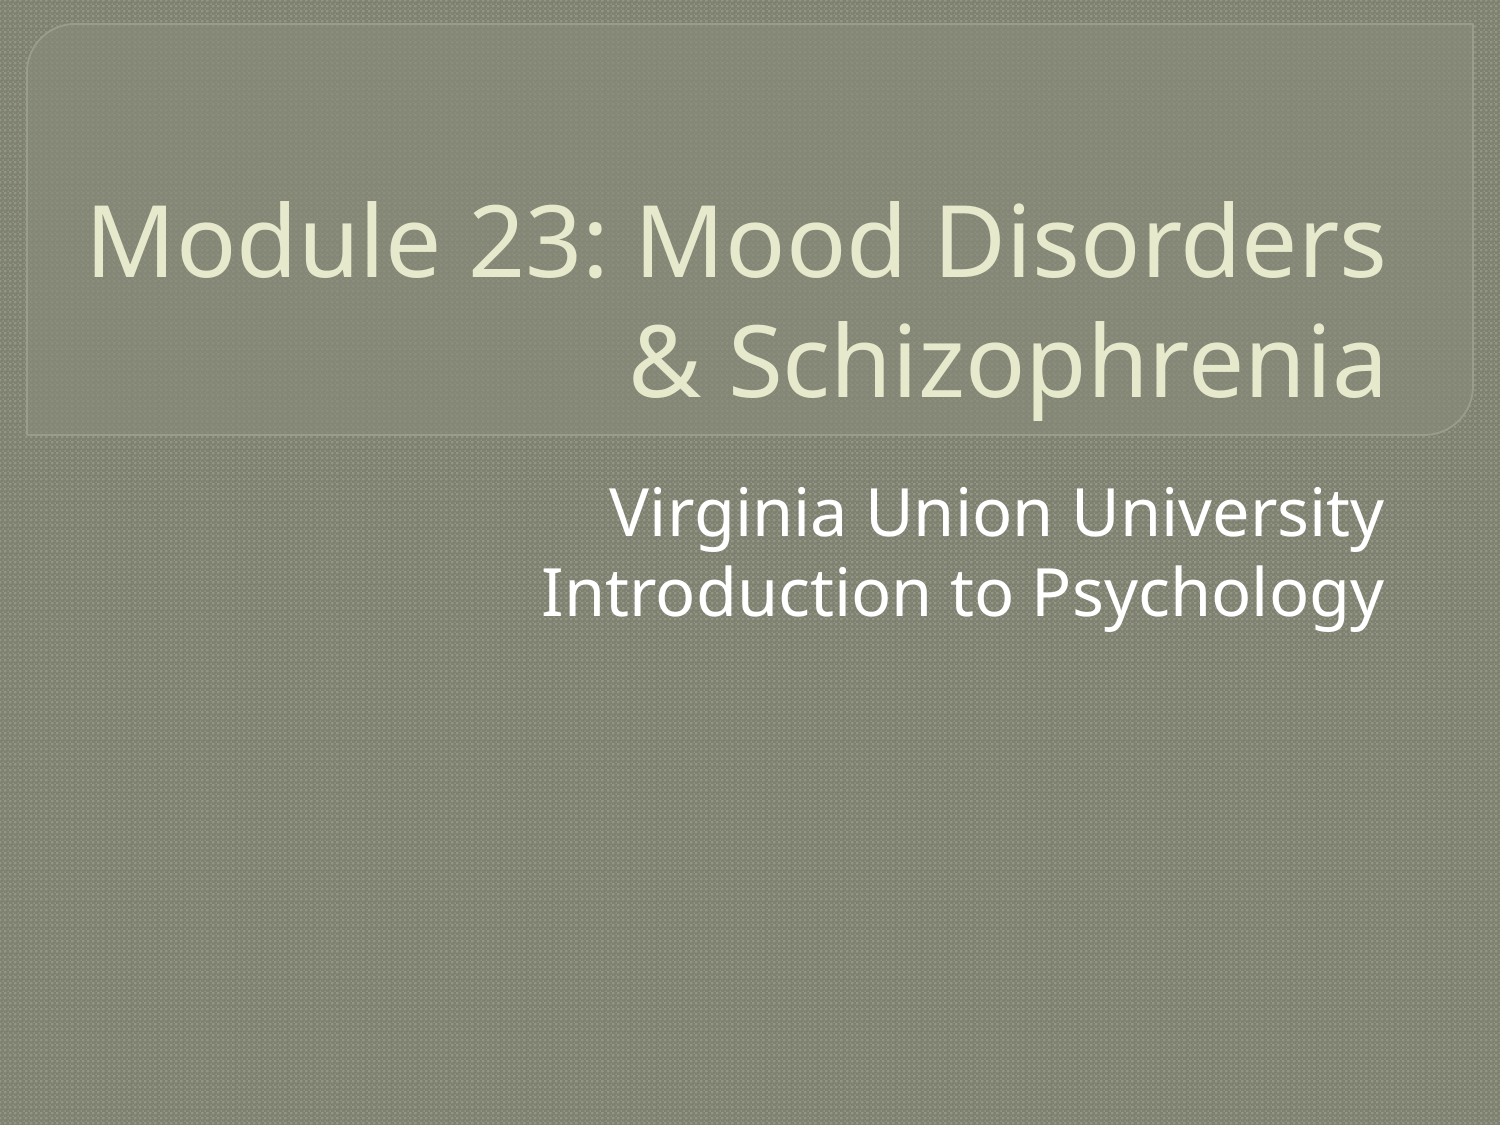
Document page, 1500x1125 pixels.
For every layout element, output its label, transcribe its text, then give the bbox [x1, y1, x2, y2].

subtitle Virginia Union University Introduction to Psychology [350, 462, 1427, 750]
title Module 23: Mood Disorders & Schizophrenia [76, 62, 1427, 425]
